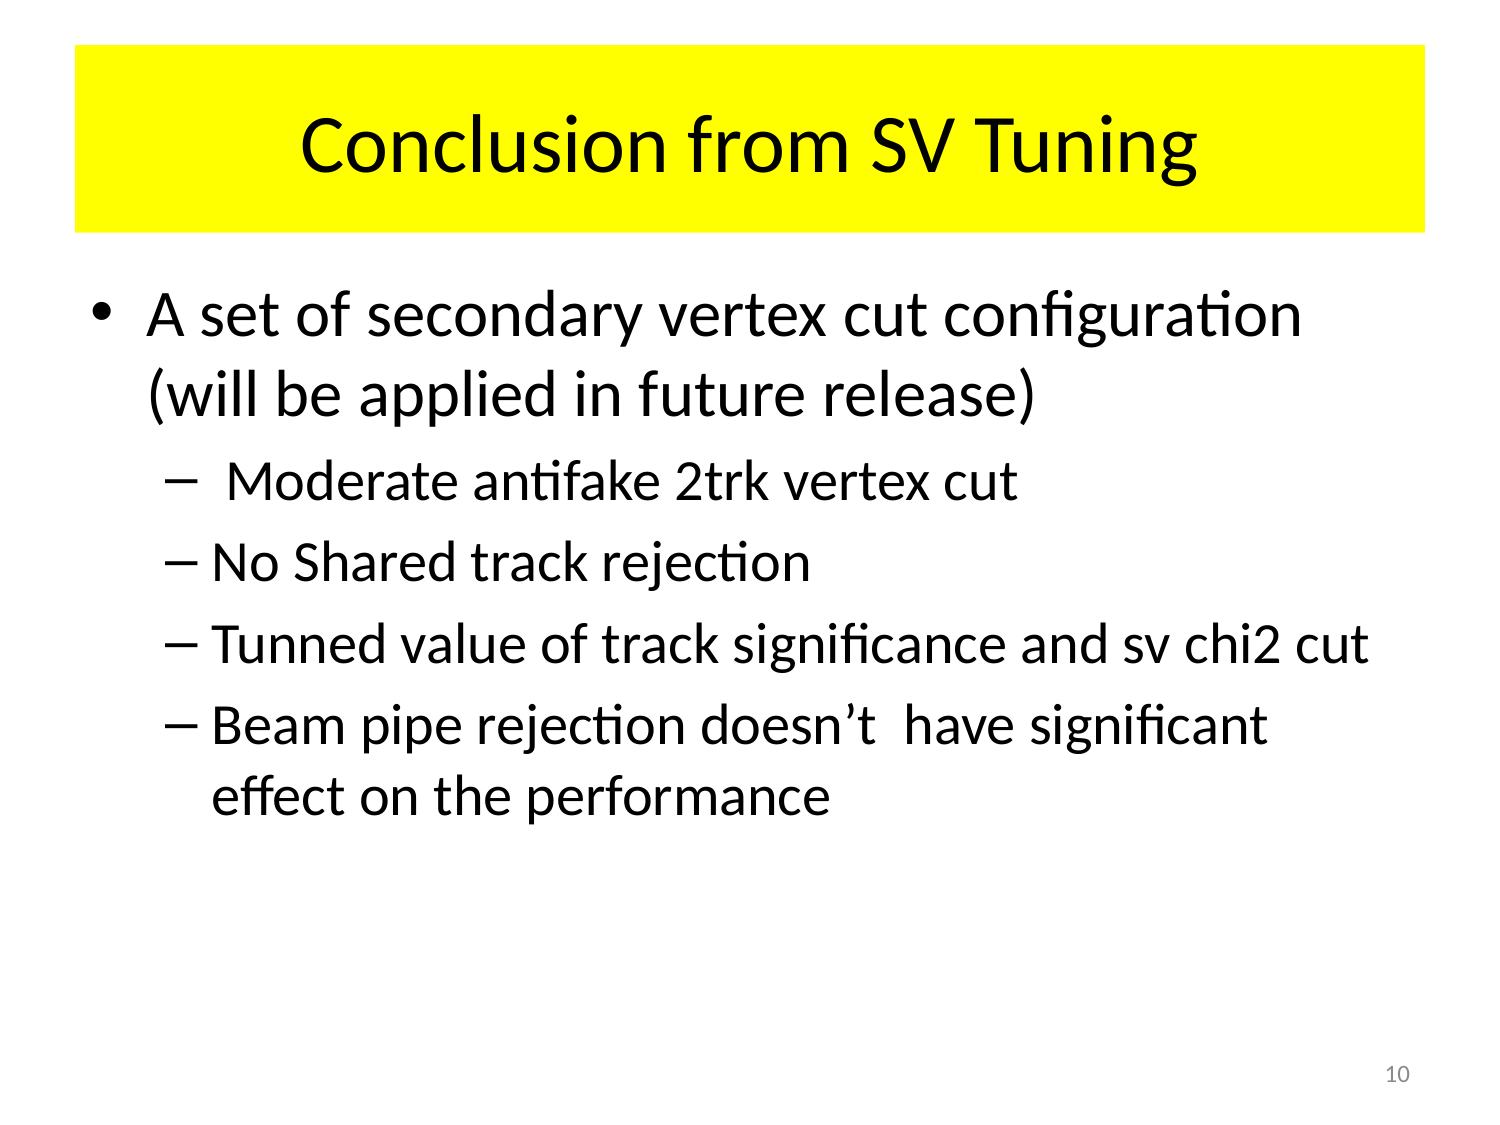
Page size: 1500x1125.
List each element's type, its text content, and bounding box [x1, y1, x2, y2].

slide_number 10 [1074, 1042, 1425, 1103]
title Conclusion from SV Tuning [75, 45, 1425, 233]
list A set of secondary vertex cut configuration (will be applied in future release) Moderate antifake 2trk vertex cut No Shared track rejection Tunned value of track significance and sv chi2 cut Beam pipe rejection doesn’t have significant effect on the performance [75, 262, 1425, 1005]
